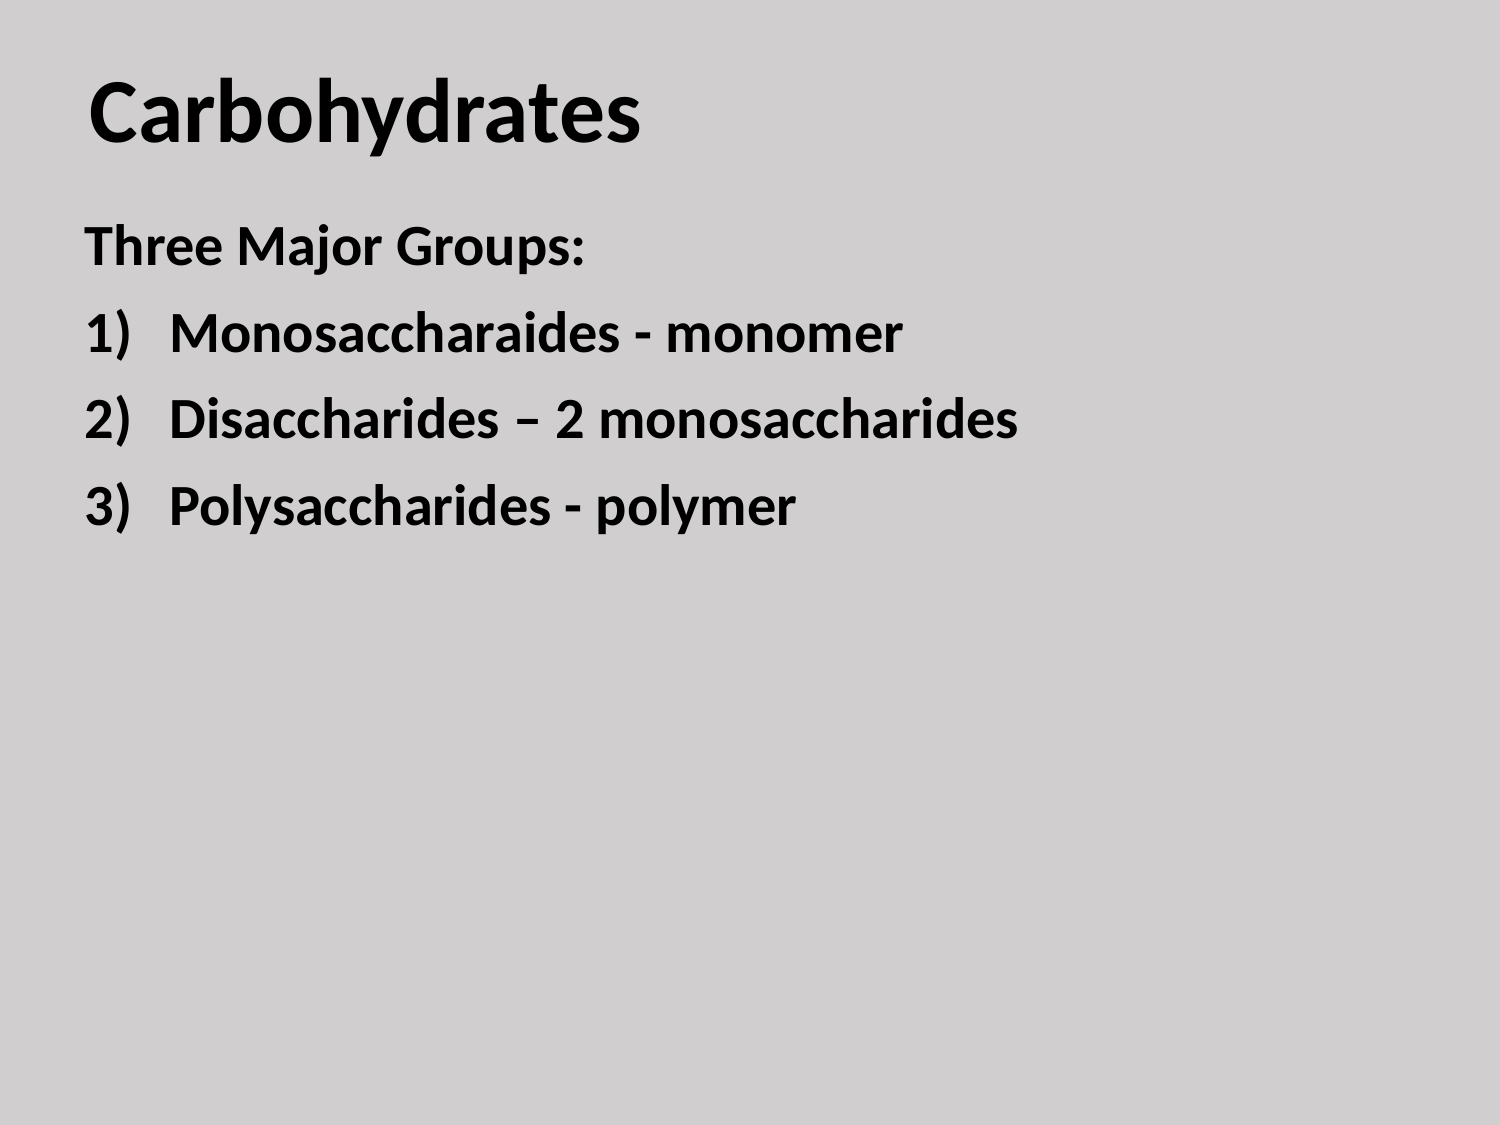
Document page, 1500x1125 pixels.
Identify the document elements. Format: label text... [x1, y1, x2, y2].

text_box Three Major Groups: Monosaccharaides - monomer Disaccharides – 2 monosaccharides Polysaccharides - polymer [70, 199, 1421, 1088]
text_box Carbohydrates [74, 12, 1425, 200]
